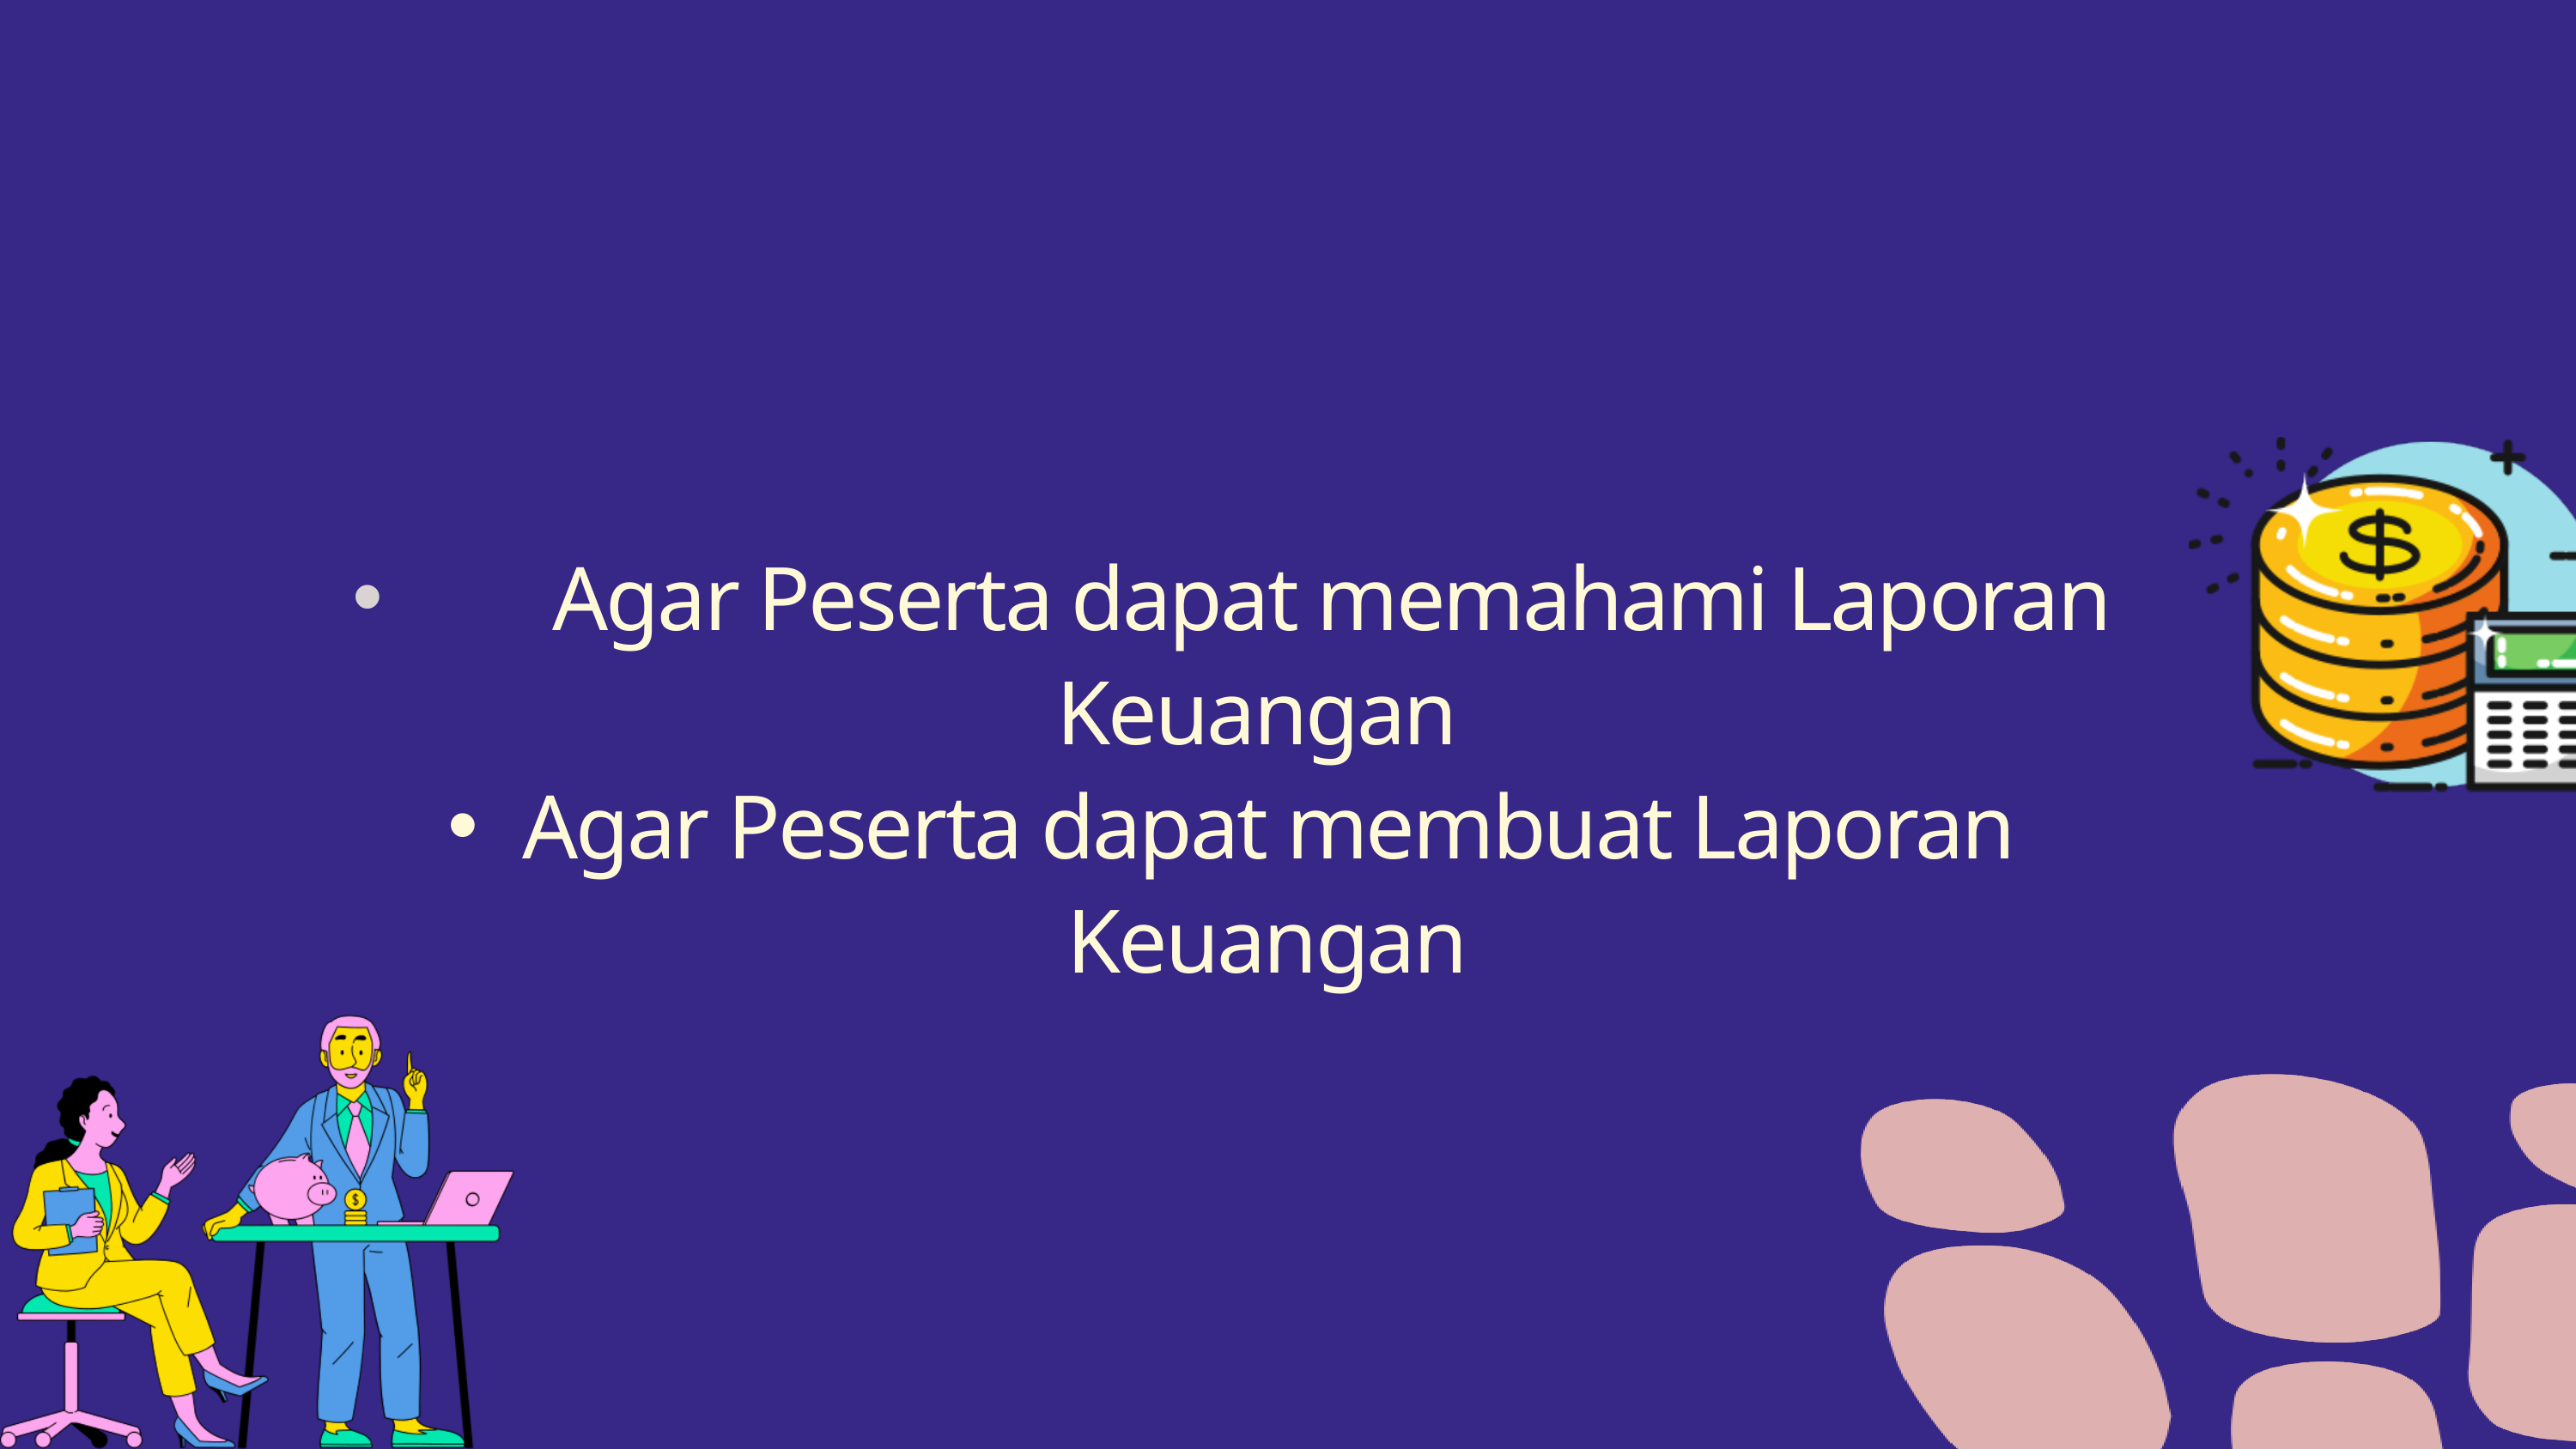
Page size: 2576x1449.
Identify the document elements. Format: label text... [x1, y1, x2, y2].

text_box [1860, 1070, 2576, 1449]
text_box [2188, 437, 2576, 792]
text_box Tujuan Modul Literasi Keuangan [116, 131, 2432, 553]
text_box Agar Peserta dapat memahami Laporan Keuangan Agar Peserta dapat membuat Laporan Keuangan [228, 534, 2158, 991]
text_box [0, 1014, 514, 1449]
